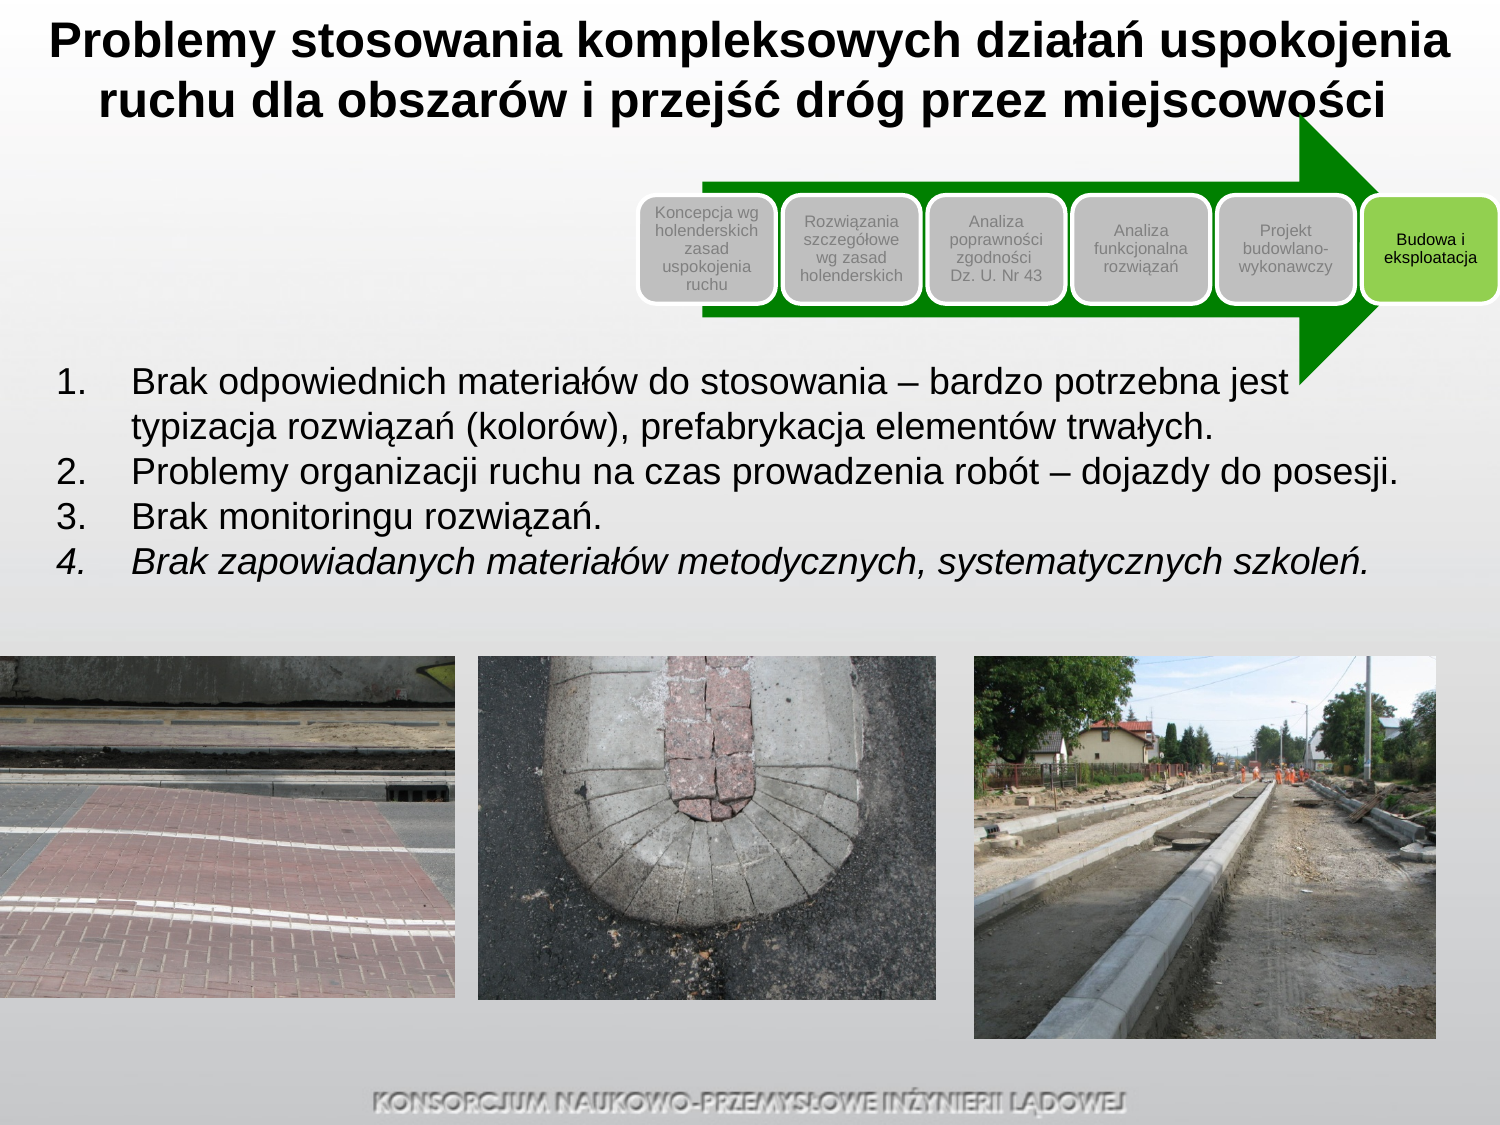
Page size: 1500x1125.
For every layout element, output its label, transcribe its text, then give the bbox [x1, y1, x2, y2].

text_box Problemy stosowania kompleksowych działań uspokojenia ruchu dla obszarów i przejść dróg przez miejscowości [0, 0, 1500, 135]
text_box Brak odpowiednich materiałów do stosowania – bardzo potrzebna jest typizacja rozwiązań (kolorów), prefabrykacja elementów trwałych. Problemy organizacji ruchu na czas prowadzenia robót – dojazdy do posesji. Brak monitoringu rozwiązań. Brak zapowiadanych materiałów metodycznych, systematycznych szkoleń. [41, 349, 1459, 590]
picture [0, 135, 1500, 1125]
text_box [637, 113, 1500, 386]
